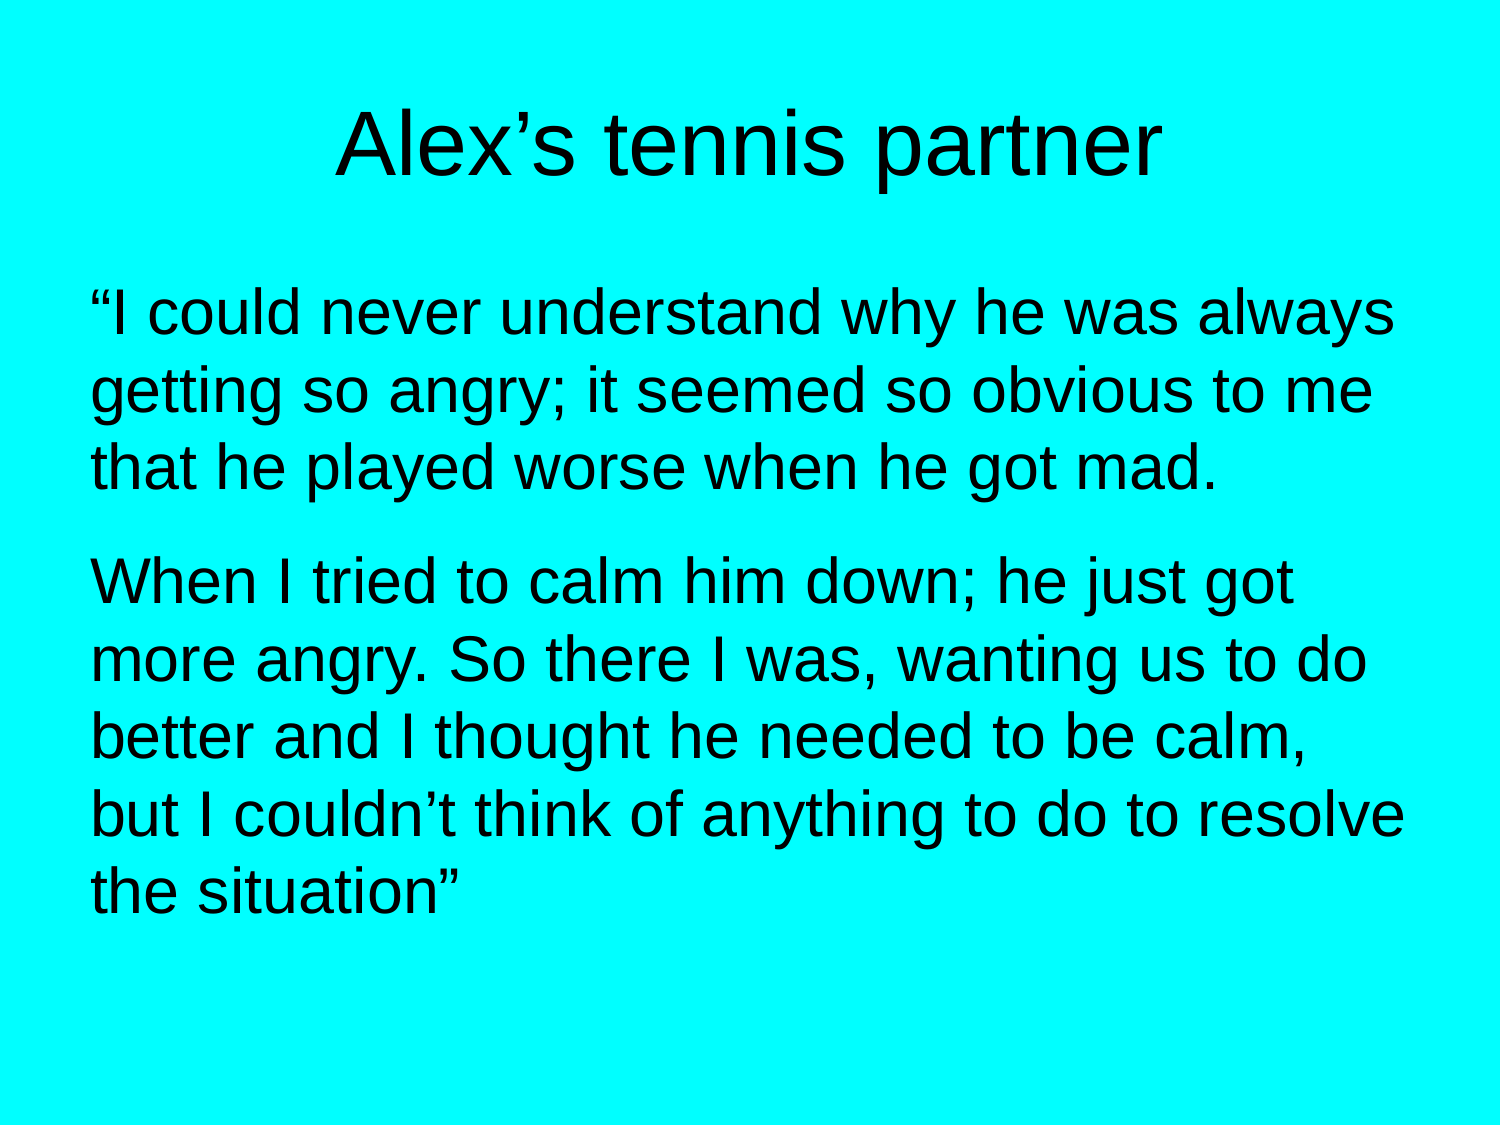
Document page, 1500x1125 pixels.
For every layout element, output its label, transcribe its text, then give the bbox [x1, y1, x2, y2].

list “I could never understand why he was always getting so angry; it seemed so obvious to me that he played worse when he got mad. When I tried to calm him down; he just got more angry. So there I was, wanting us to do better and I thought he needed to be calm, but I couldn’t think of anything to do to resolve the situation” [74, 262, 1426, 1006]
title Alex’s tennis partner [74, 44, 1426, 233]
